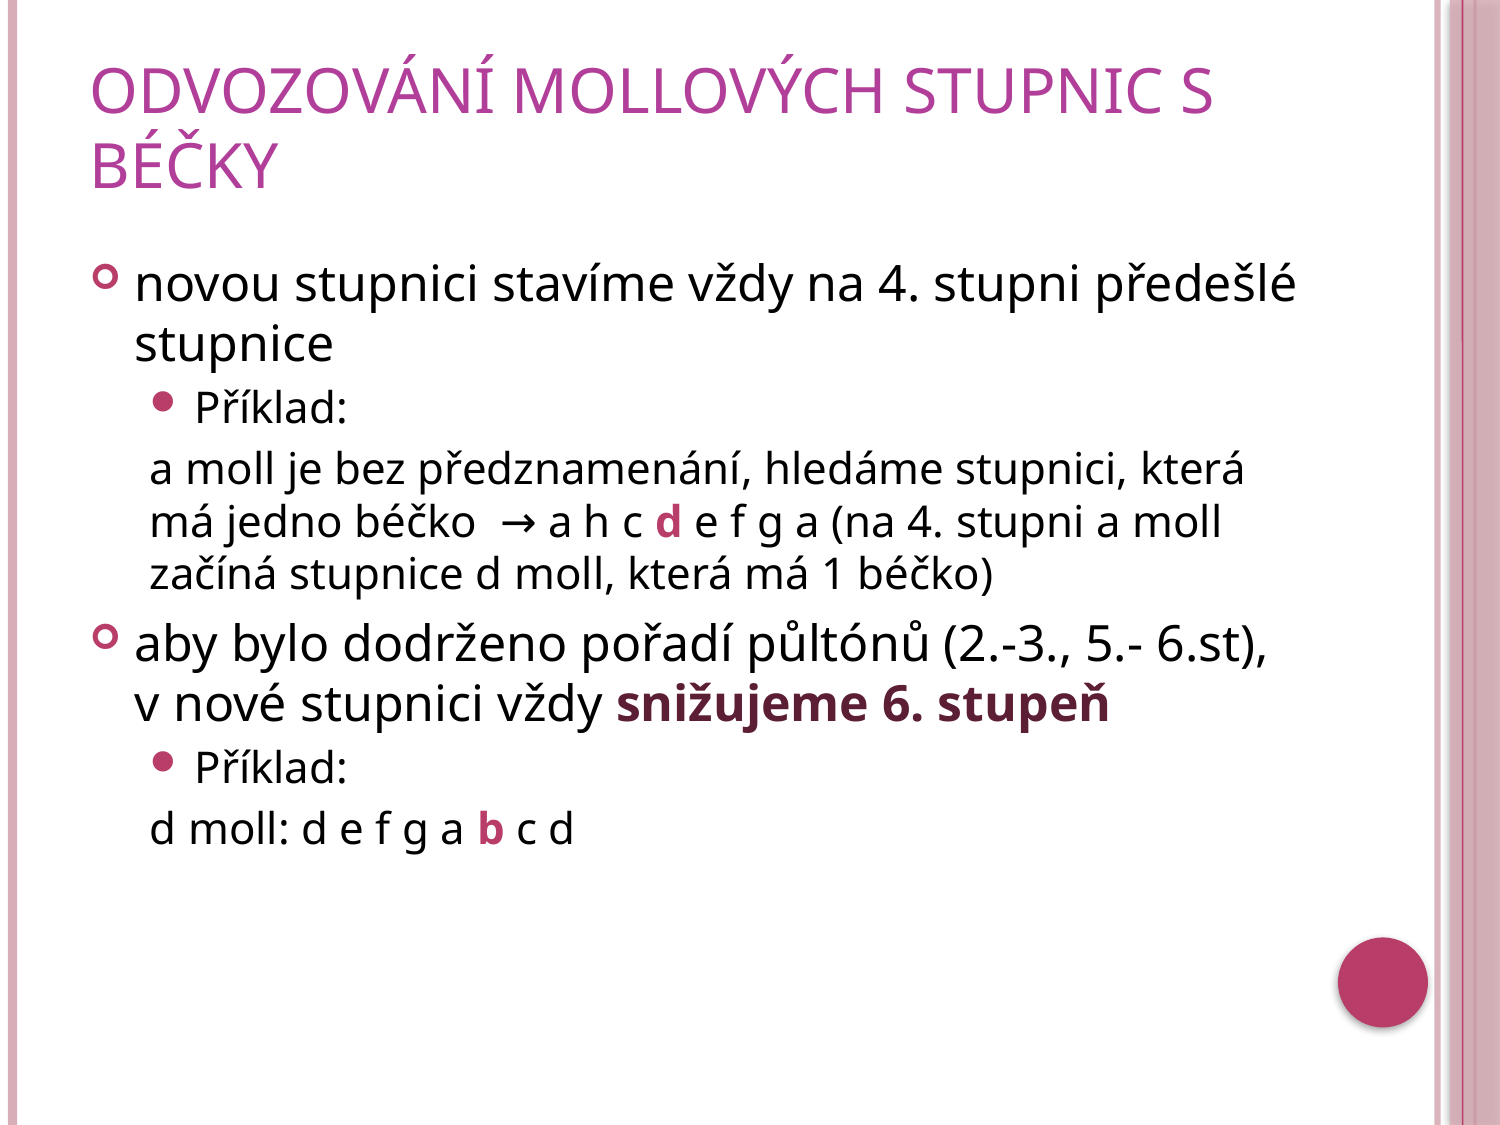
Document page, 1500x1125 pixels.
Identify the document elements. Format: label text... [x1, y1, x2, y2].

title Odvozování mollových stupnic s béčky [75, 45, 1365, 209]
list novou stupnici stavíme vždy na 4. stupni předešlé stupnice Příklad: a moll je bez předznamenání, hledáme stupnici, která má jedno béčko → a h c d e f g a (na 4. stupni a moll začíná stupnice d moll, která má 1 béčko) aby bylo dodrženo pořadí půltónů (2.-3., 5.- 6.st), v nové stupnici vždy snižujeme 6. stupeň Příklad: d moll: d e f g a b c d [75, 243, 1317, 1106]
